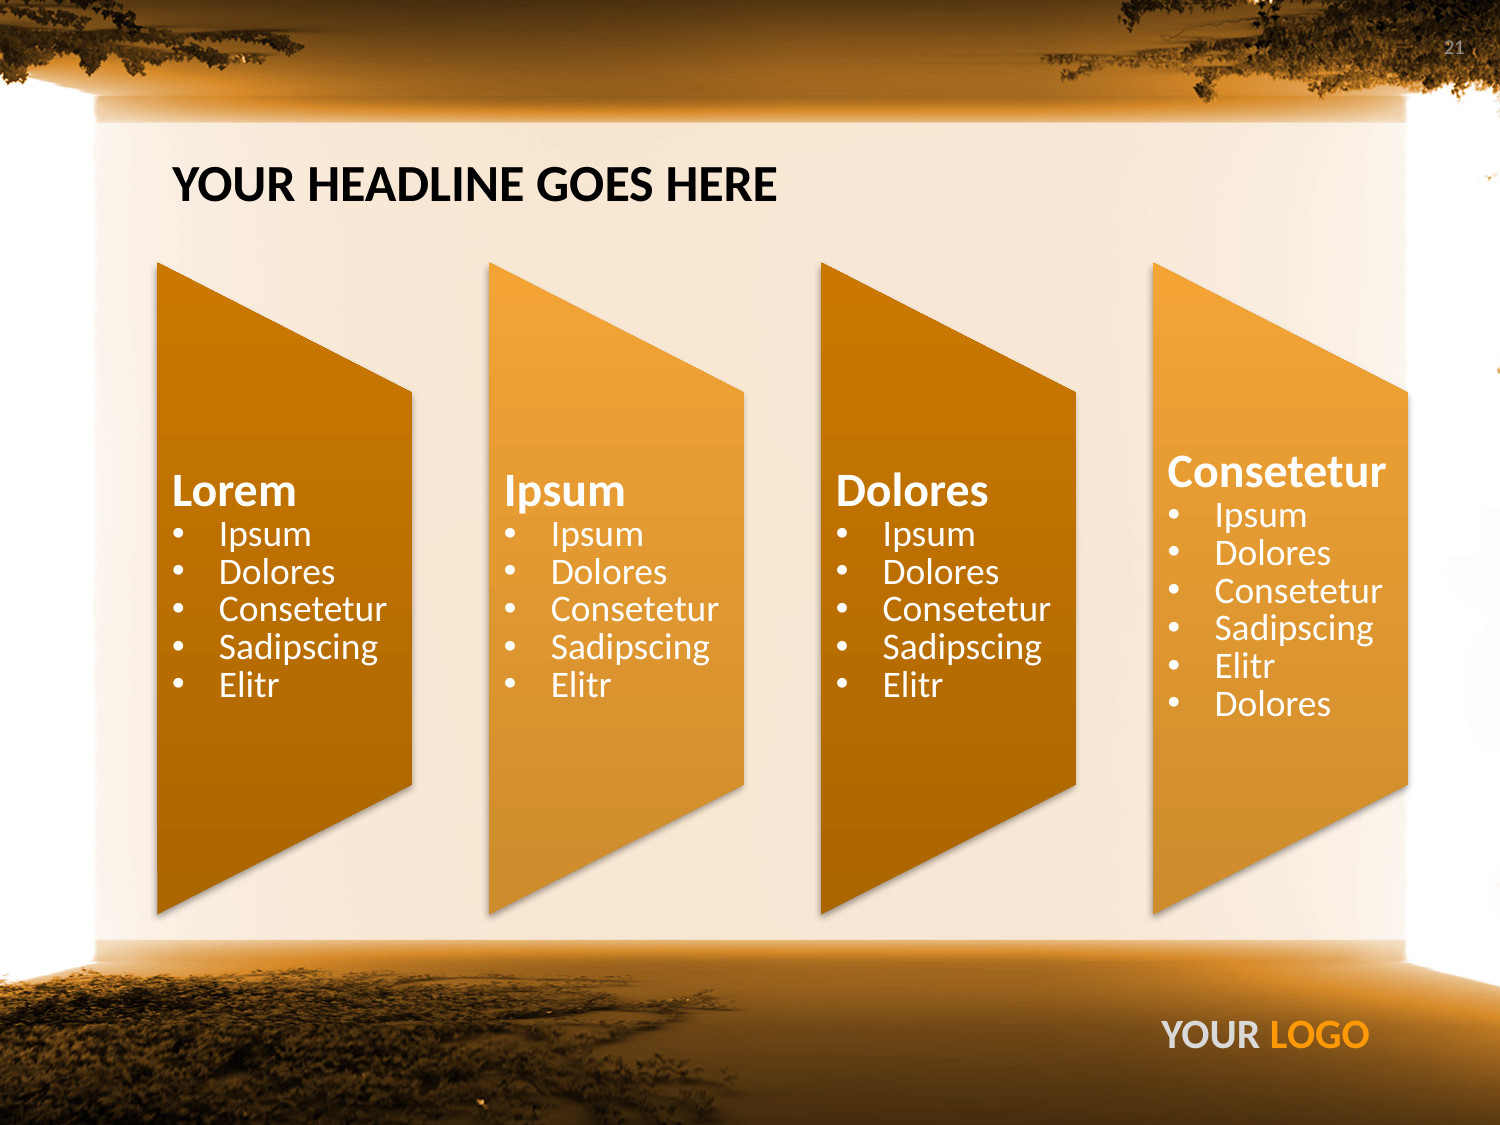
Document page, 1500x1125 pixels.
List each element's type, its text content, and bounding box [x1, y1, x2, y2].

slide_number 21 [1408, 25, 1480, 86]
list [157, 262, 1409, 915]
text_box YOUR LOGO [1031, 1010, 1500, 1093]
picture [0, 0, 1500, 1125]
title YOUR HEADLINE GOES HERE [157, 154, 1409, 238]
